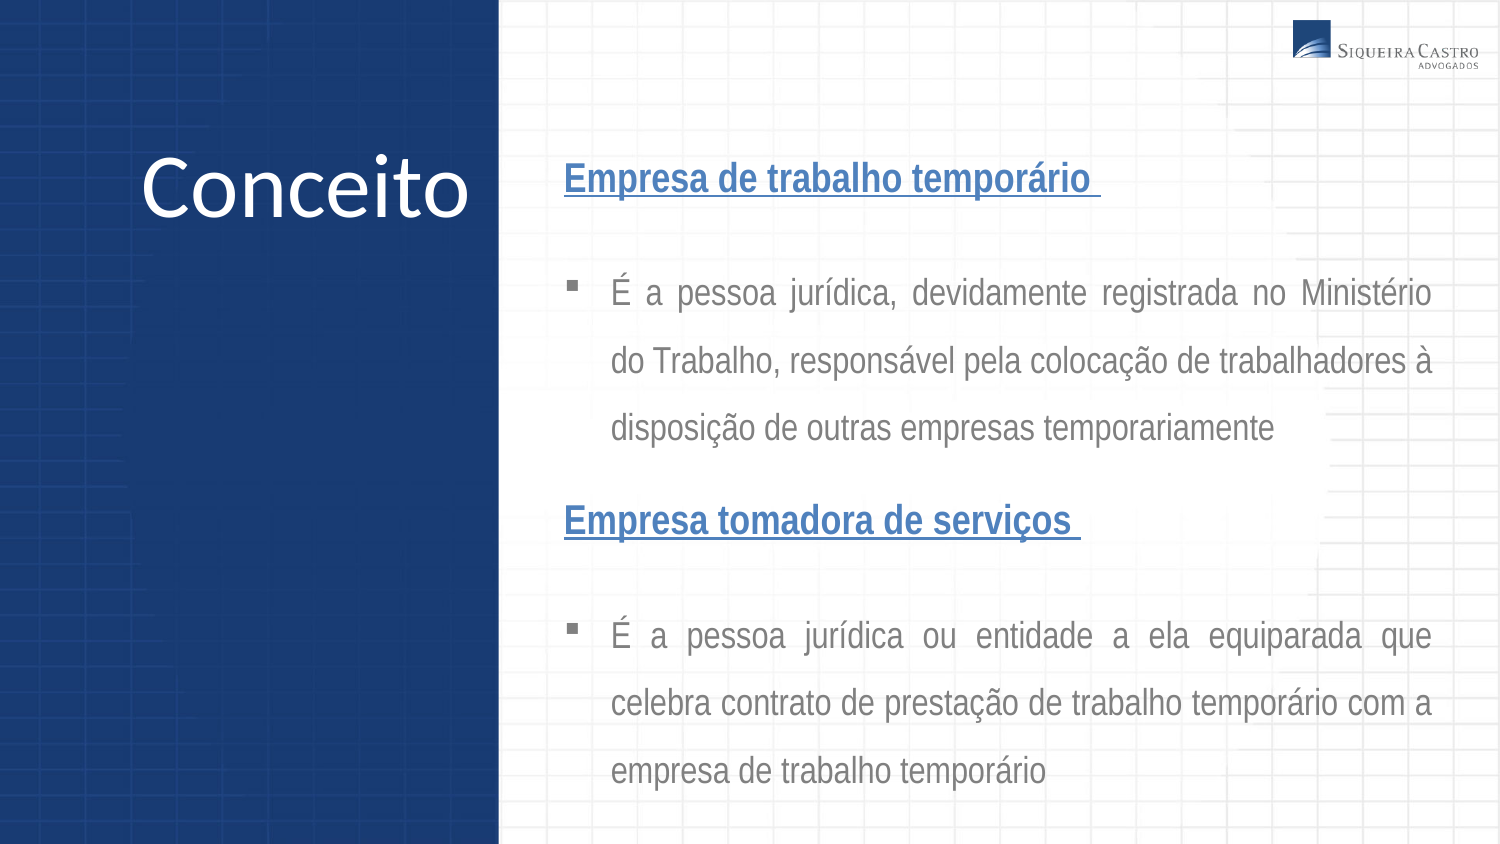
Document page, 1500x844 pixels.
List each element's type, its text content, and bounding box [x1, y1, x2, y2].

text_box Empresa de trabalho temporário É a pessoa jurídica, devidamente registrada no Ministério do Trabalho, responsável pela colocação de trabalhadores à disposição de outras empresas temporariamente Empresa tomadora de serviços É a pessoa jurídica ou entidade a ela equiparada que celebra contrato de prestação de trabalho temporário com a empresa de trabalho temporário [549, 143, 1447, 799]
picture [0, 0, 1500, 844]
